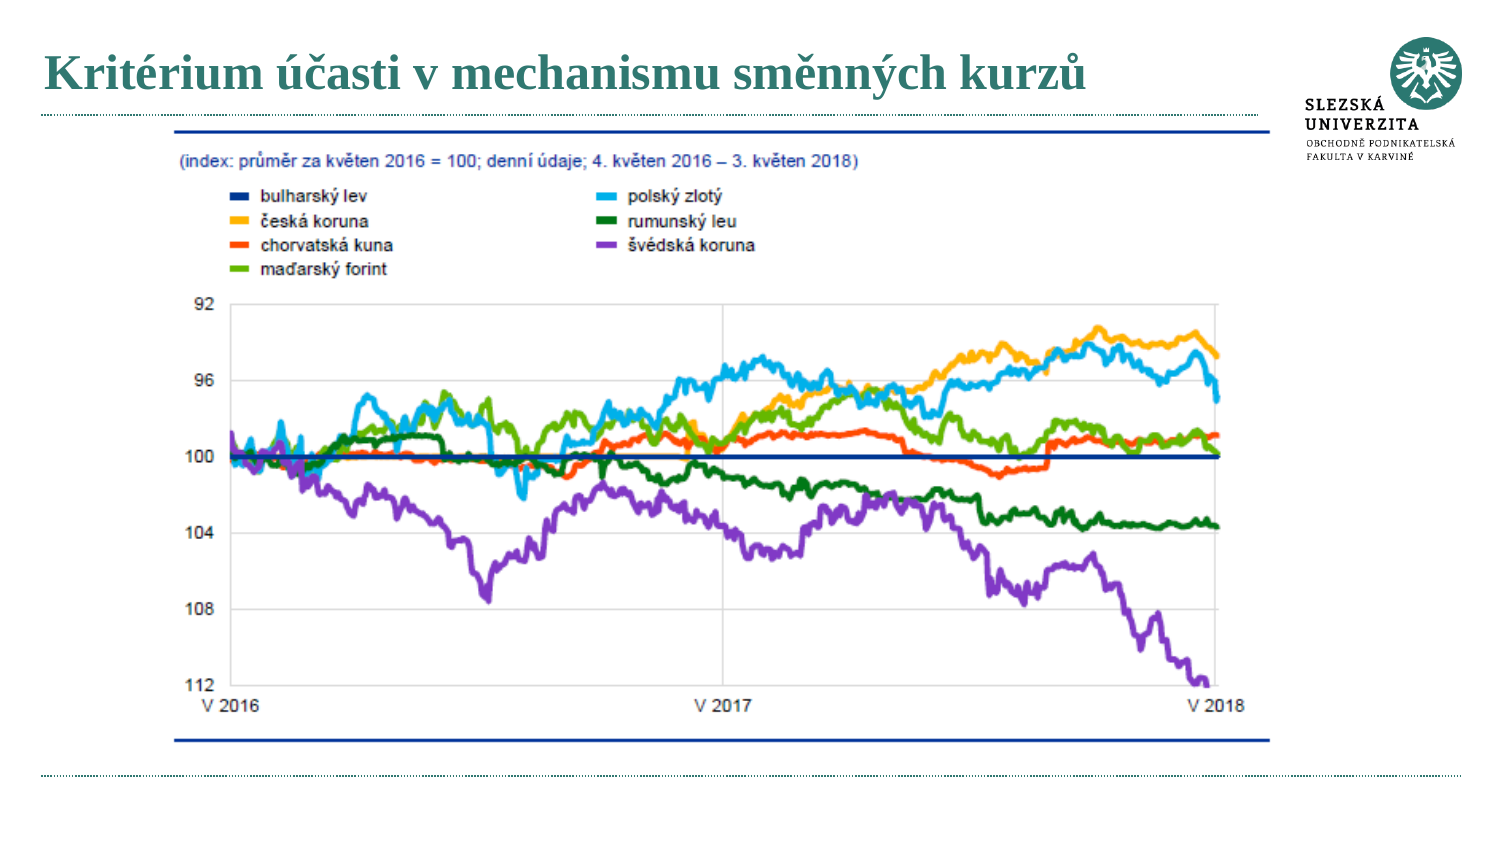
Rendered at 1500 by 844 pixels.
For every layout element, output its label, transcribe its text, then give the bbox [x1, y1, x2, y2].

picture [1305, 37, 1462, 160]
picture [133, 126, 1301, 753]
title Kritérium účasti v mechanismu směnných kurzů [29, 32, 1282, 116]
